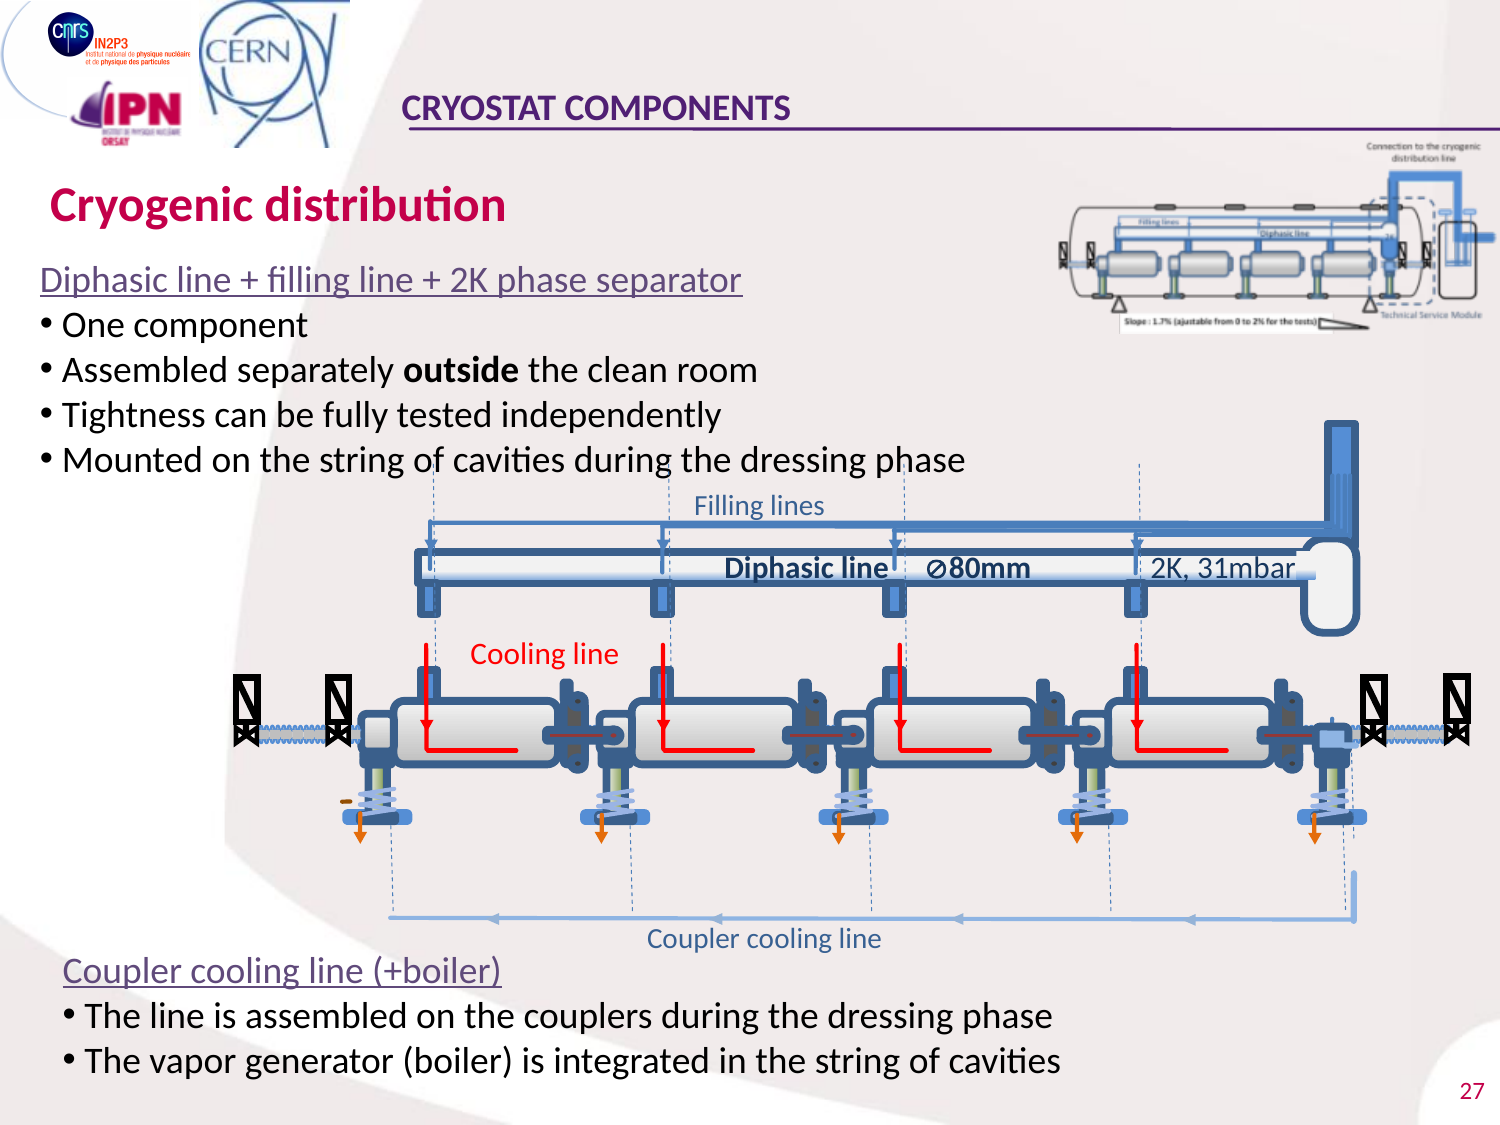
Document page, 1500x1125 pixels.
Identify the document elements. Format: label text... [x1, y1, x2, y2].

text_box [235, 626, 1468, 845]
title Cryostat components [386, 46, 1465, 164]
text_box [418, 423, 1357, 624]
text_box Coupler cooling line (+boiler) The line is assembled on the couplers during the dressing phase The vapor generator (boiler) is integrated in the string of cavities [47, 938, 1325, 1089]
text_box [390, 853, 1354, 963]
text_box Diphasic line + filling line + 2K phase separator One component Assembled separately outside the clean room Tightness can be fully tested independently Mounted on the string of cavities during the dressing phase [25, 247, 1067, 488]
picture [0, 0, 1500, 1125]
list Cryogenic distribution [35, 164, 1048, 223]
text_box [433, 464, 1142, 624]
